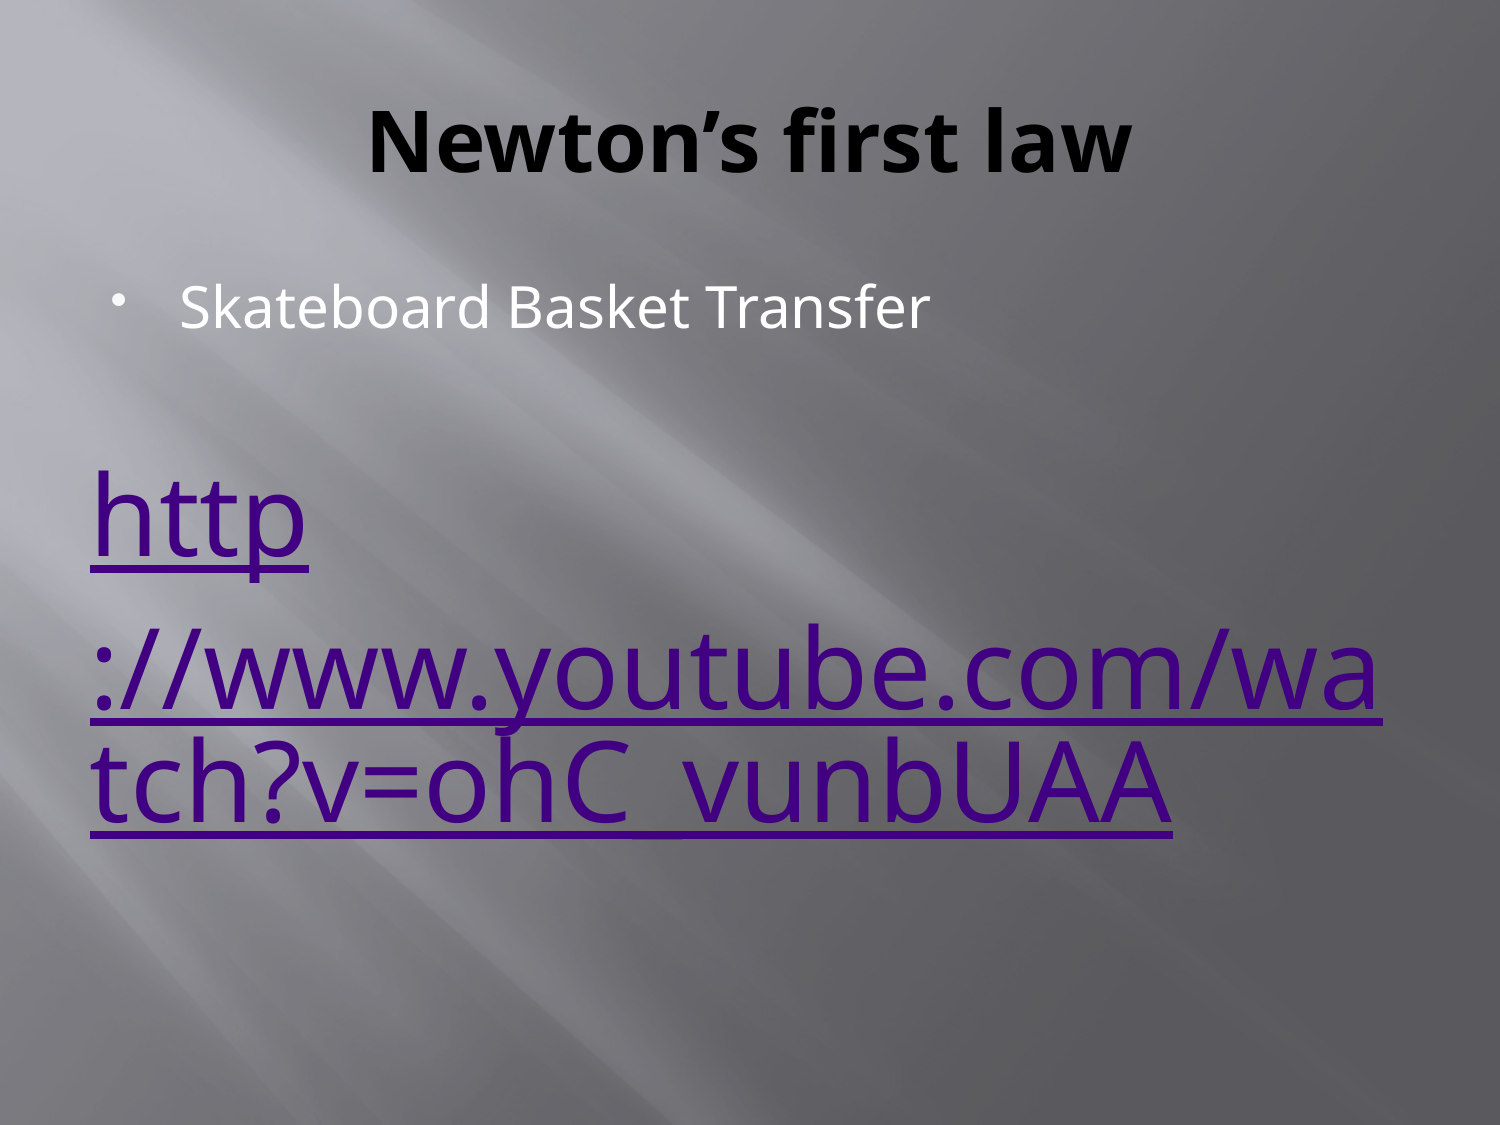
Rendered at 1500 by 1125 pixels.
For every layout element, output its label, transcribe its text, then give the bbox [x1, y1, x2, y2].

title Newton’s first law [75, 45, 1425, 233]
list Skateboard Basket Transfer http://www.youtube.com/watch?v=ohC_vunbUAA [75, 262, 1425, 1035]
